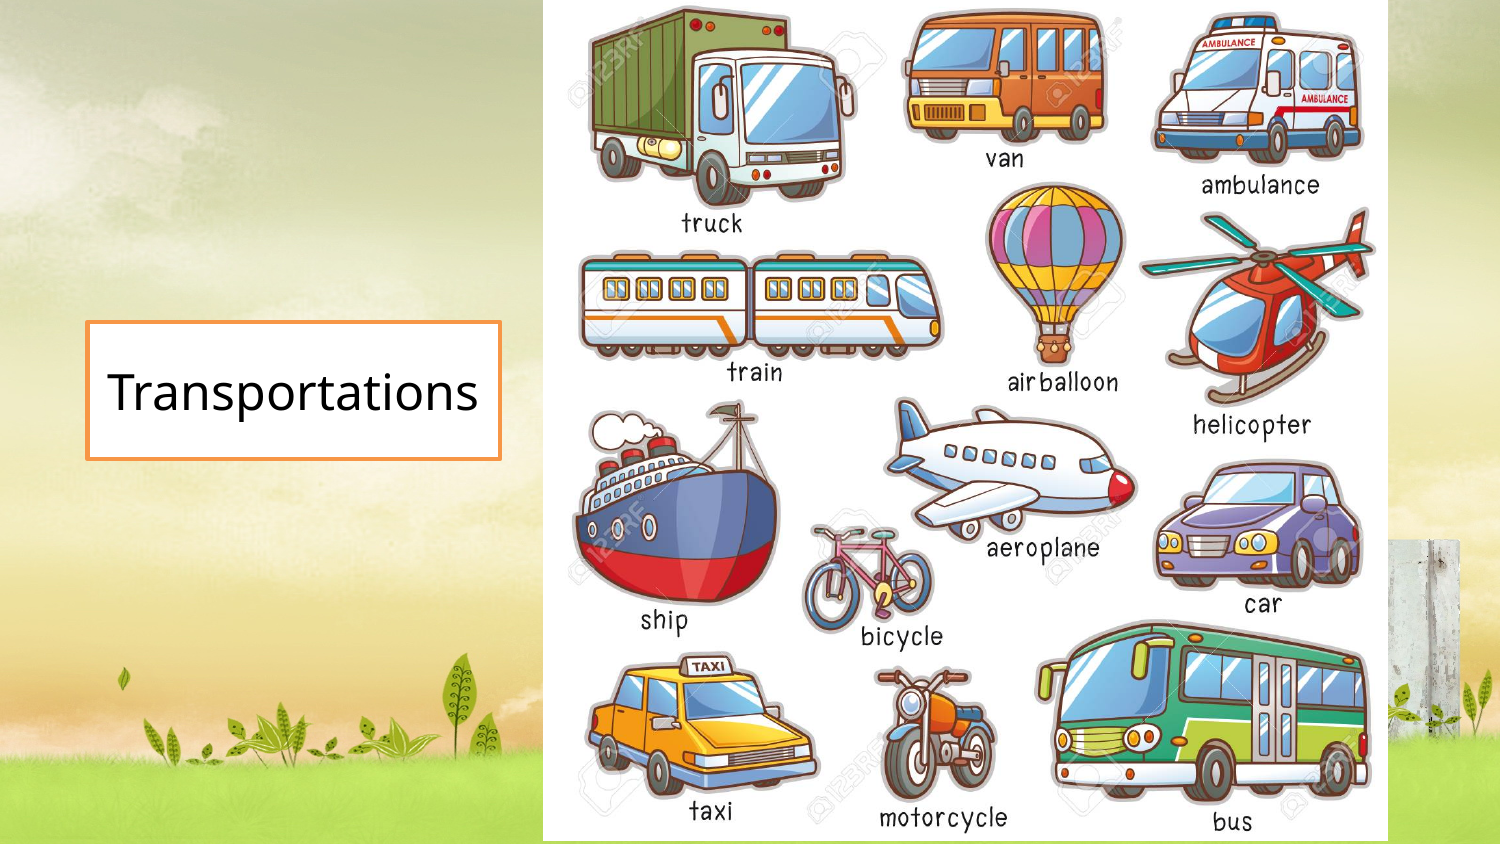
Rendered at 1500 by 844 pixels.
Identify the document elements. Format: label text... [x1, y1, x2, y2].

picture [0, 0, 1500, 844]
text_box Transportations [85, 320, 502, 461]
